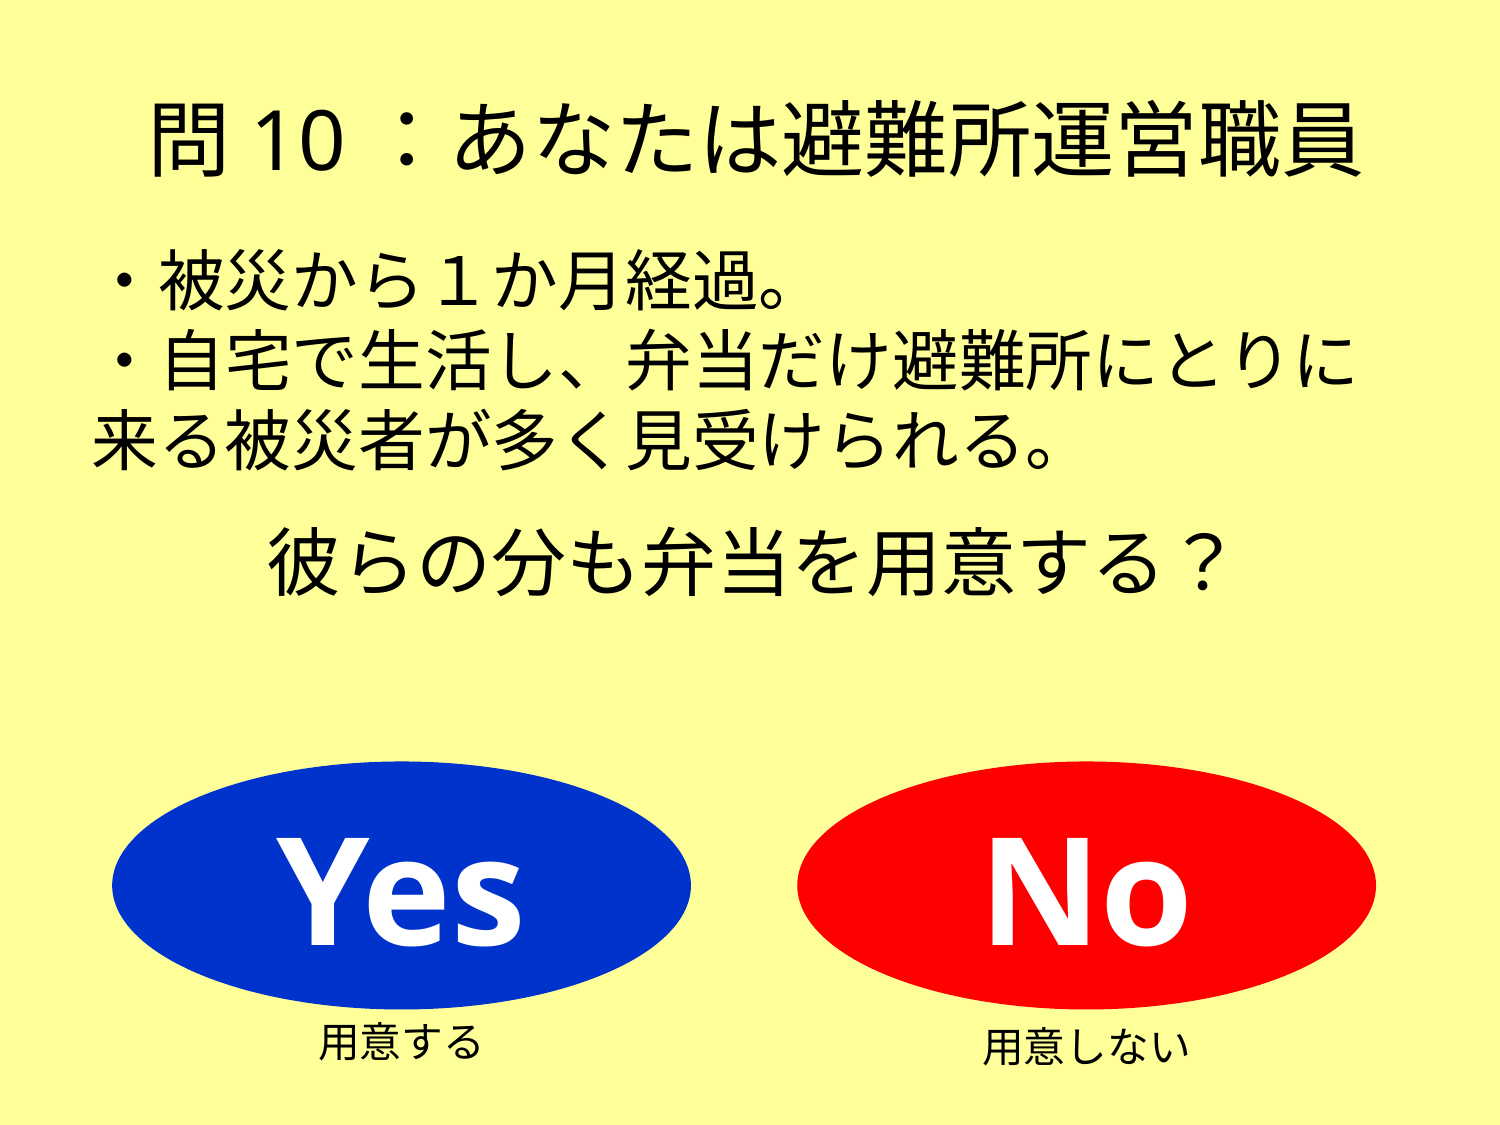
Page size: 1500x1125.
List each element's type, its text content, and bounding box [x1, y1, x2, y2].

text_box 彼らの分も弁当を用意する？ [134, 498, 1374, 622]
text_box 問10：あなたは避難所運営職員 [39, 76, 1473, 198]
text_box 用意しない [800, 1007, 1374, 1084]
text_box ・被災から１か月経過。 ・自宅で生活し、弁当だけ避難所にとりに来る被災者が多く見受けられる。 [75, 230, 1425, 470]
text_box Yes [110, 759, 694, 1012]
text_box No [795, 759, 1379, 1007]
text_box 用意する [115, 1002, 688, 1079]
